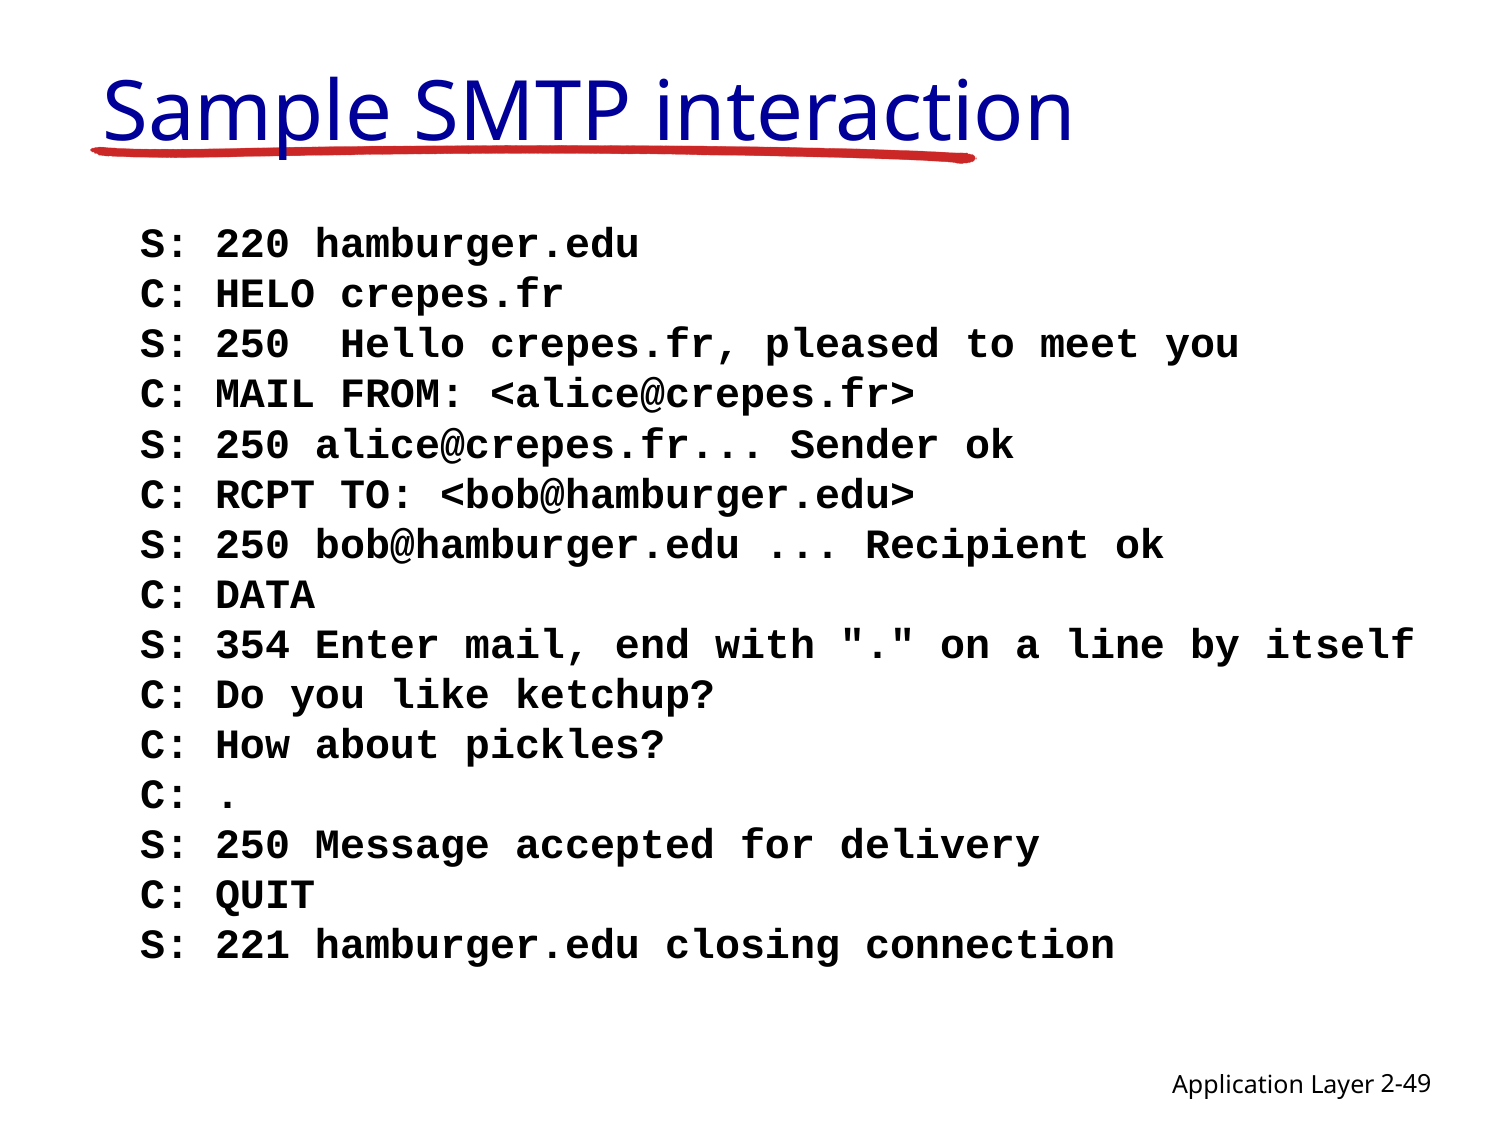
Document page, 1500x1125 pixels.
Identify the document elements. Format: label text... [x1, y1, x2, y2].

picture [86, 139, 987, 169]
slide_number 2-49 [1365, 1059, 1477, 1106]
footer Application Layer [914, 1060, 1391, 1109]
title Sample SMTP interaction [87, 33, 1363, 182]
text_box S: 220 hamburger.edu C: HELO crepes.fr S: 250 Hello crepes.fr, pleased to meet you C: MAIL FROM: <alice@crepes.fr> S: 250 alice@crepes.fr... Sender ok C: RCPT TO: <bob@hamburger.edu> S: 250 bob@hamburger.edu ... Recipient ok C: DATA S: 354 Enter mail, end with "." on a line by itself C: Do you like ketchup? C: How about pickles? C: . S: 250 Message accepted for delivery C: QUIT S: 221 hamburger.edu closing connection [0, 208, 1455, 974]
